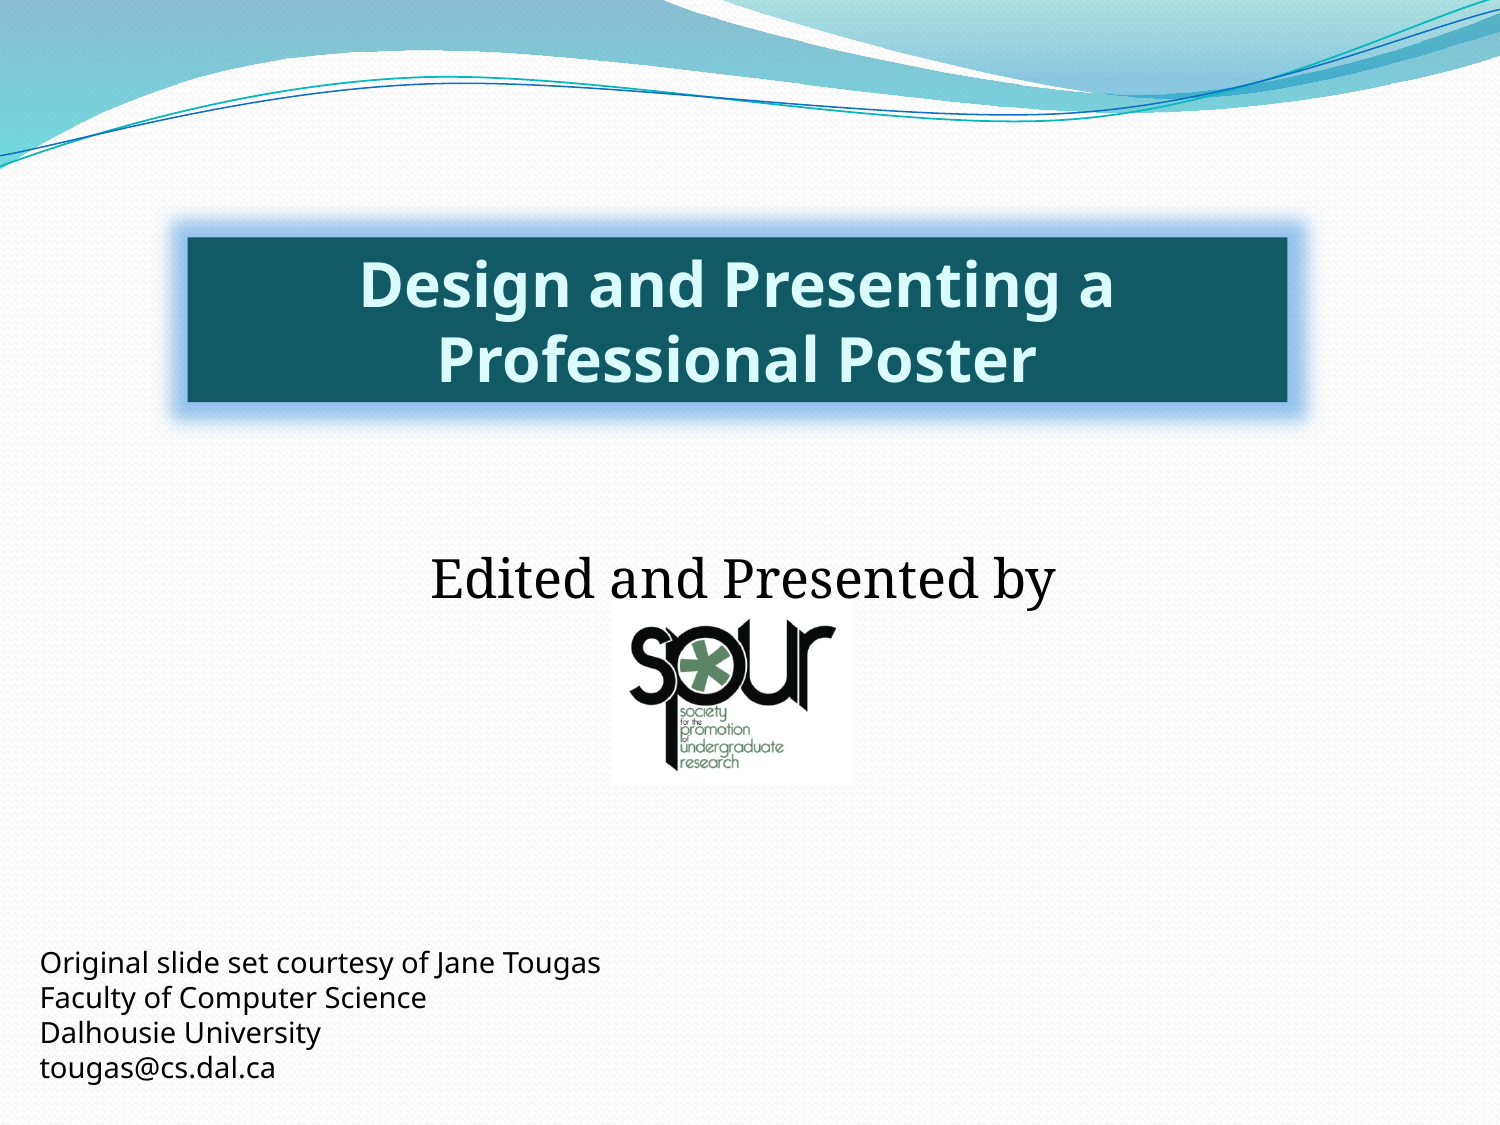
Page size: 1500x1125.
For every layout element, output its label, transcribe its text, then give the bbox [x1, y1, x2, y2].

picture [612, 599, 854, 786]
list Edited and Presented by [275, 537, 1213, 663]
text_box Original slide set courtesy of Jane Tougas Faculty of Computer Science Dalhousie University tougas@cs.dal.ca [24, 937, 775, 1092]
text_box Design and Presenting a Professional Poster [187, 237, 1288, 403]
